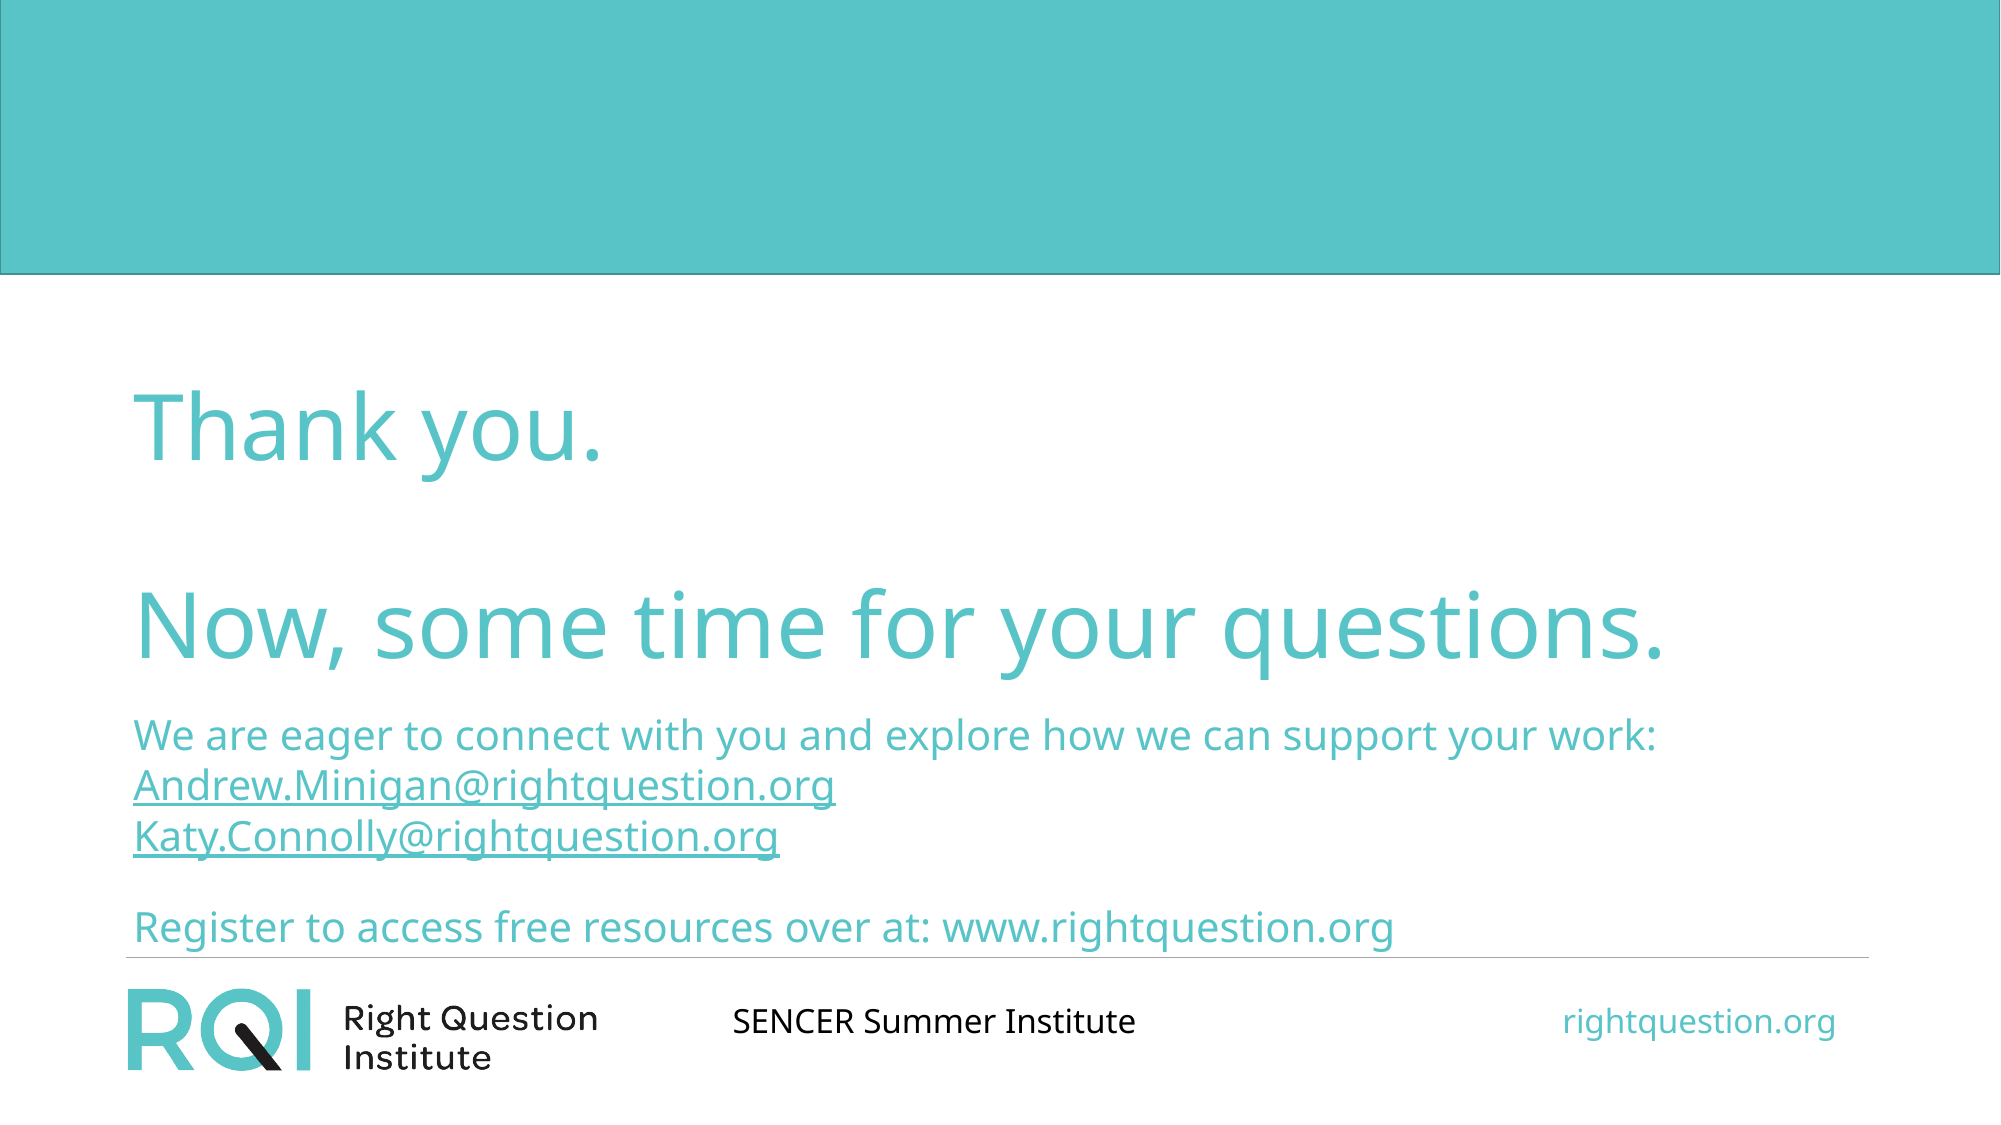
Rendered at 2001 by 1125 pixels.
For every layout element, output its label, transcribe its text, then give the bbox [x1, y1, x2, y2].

title Thank you. Now, some time for your questions. We are eager to connect with you and explore how we can support your work: Andrew.Minigan@rightquestion.org Katy.Connolly@rightquestion.org Register to access free resources over at: www.rightquestion.org [118, 464, 1868, 964]
picture [126, 987, 598, 1072]
